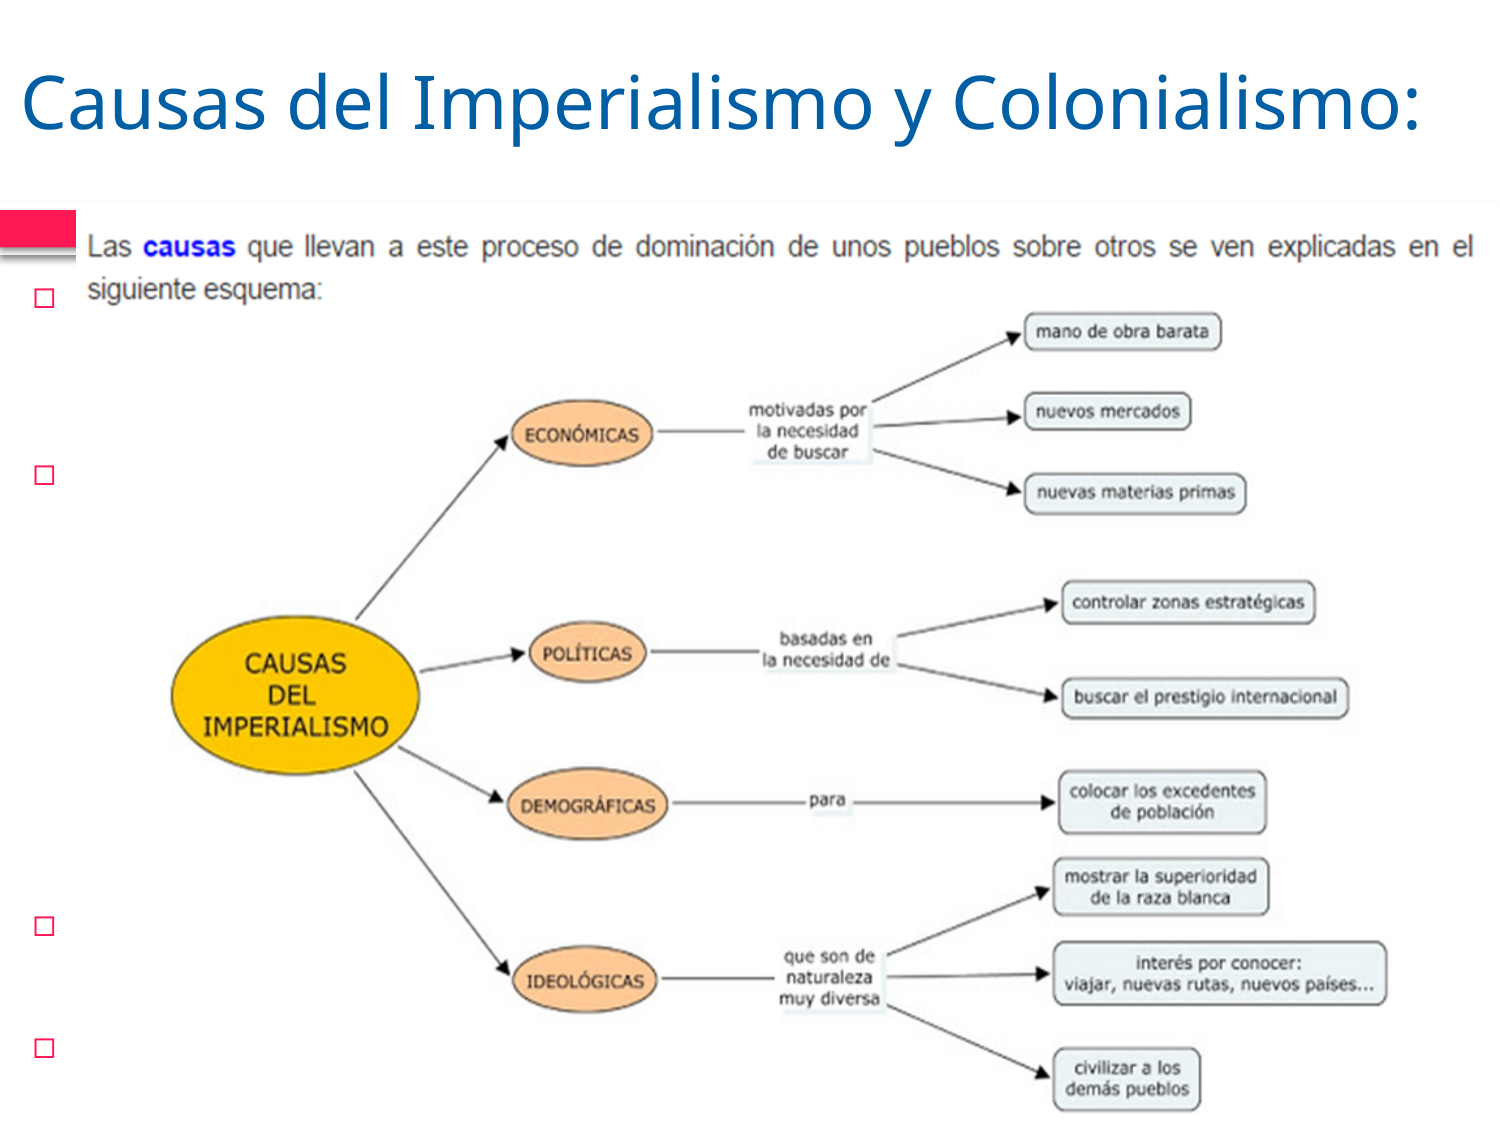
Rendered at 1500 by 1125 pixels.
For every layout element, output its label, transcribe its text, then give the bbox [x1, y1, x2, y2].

list Demográficos: El gran aumento de la población europea favoreció que muchas personas salieran fuera de las fronteras de su país, en busca de mejorar sus condiciones de vida. Económicos: Debido al gran auge de la industrialización, las potencias mundiales buscaron nuevas fuentes desde donde extraer materias primas para sus industrias y, a la vez, nuevos mercados para vender la sobreproducción industrial. África y Asia fueron los territorios que cumplieron con estos requisitos, ya que tenían un suelo rico en recursos naturales, una abundante población que compraría sus productos y podría abastecer de Políticos: Se desarrolla un marcado nacionalismo, que lleva a los países más desarrollados a ejercer supremacía sobre otros. Culturales: El interés científico experimentado en la época originó grandes exploraciones geográficas. [17, 267, 71, 1125]
picture [76, 207, 1500, 1125]
title Causas del Imperialismo y Colonialismo: [5, 19, 1459, 182]
